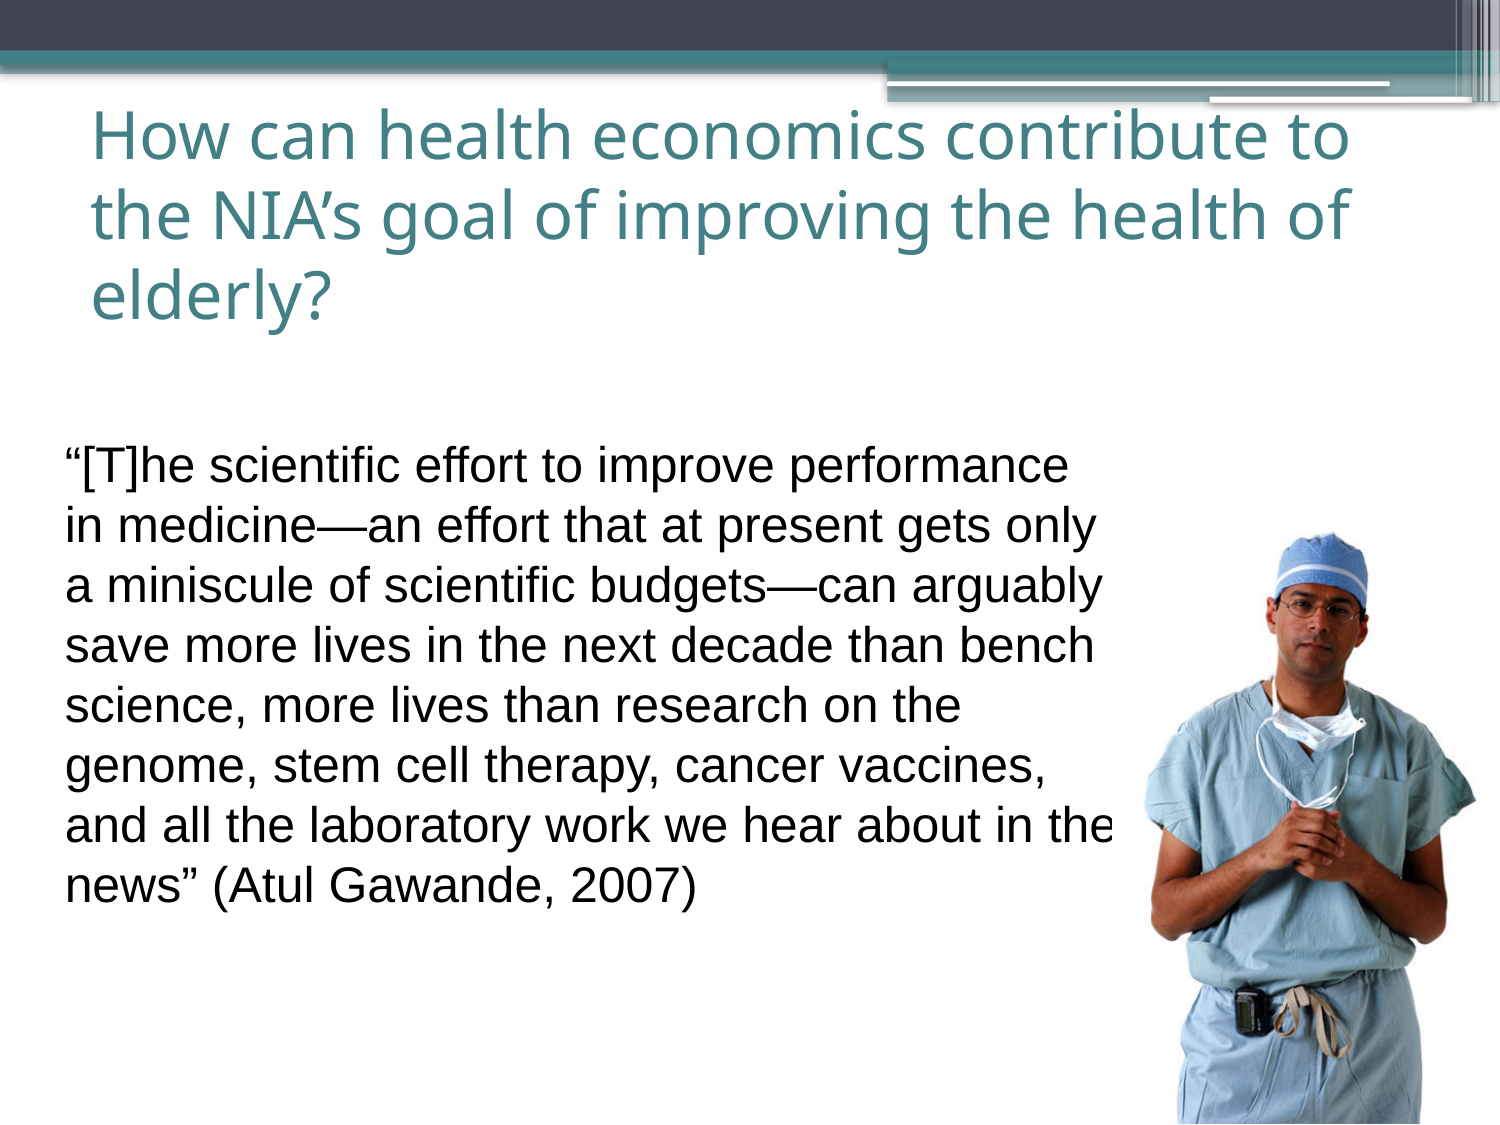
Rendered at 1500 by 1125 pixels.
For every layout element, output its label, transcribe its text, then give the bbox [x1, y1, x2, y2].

picture [1112, 508, 1500, 1125]
text_box “[T]he scientific effort to improve performance in medicine—an effort that at present gets only a miniscule of scientific budgets—can arguably save more lives in the next decade than bench science, more lives than research on the genome, stem cell therapy, cancer vaccines, and all the laboratory work we hear about in the news” (Atul Gawande, 2007) [50, 424, 1138, 920]
title How can health economics contribute to the NIA’s goal of improving the health of elderly? [74, 124, 1426, 301]
